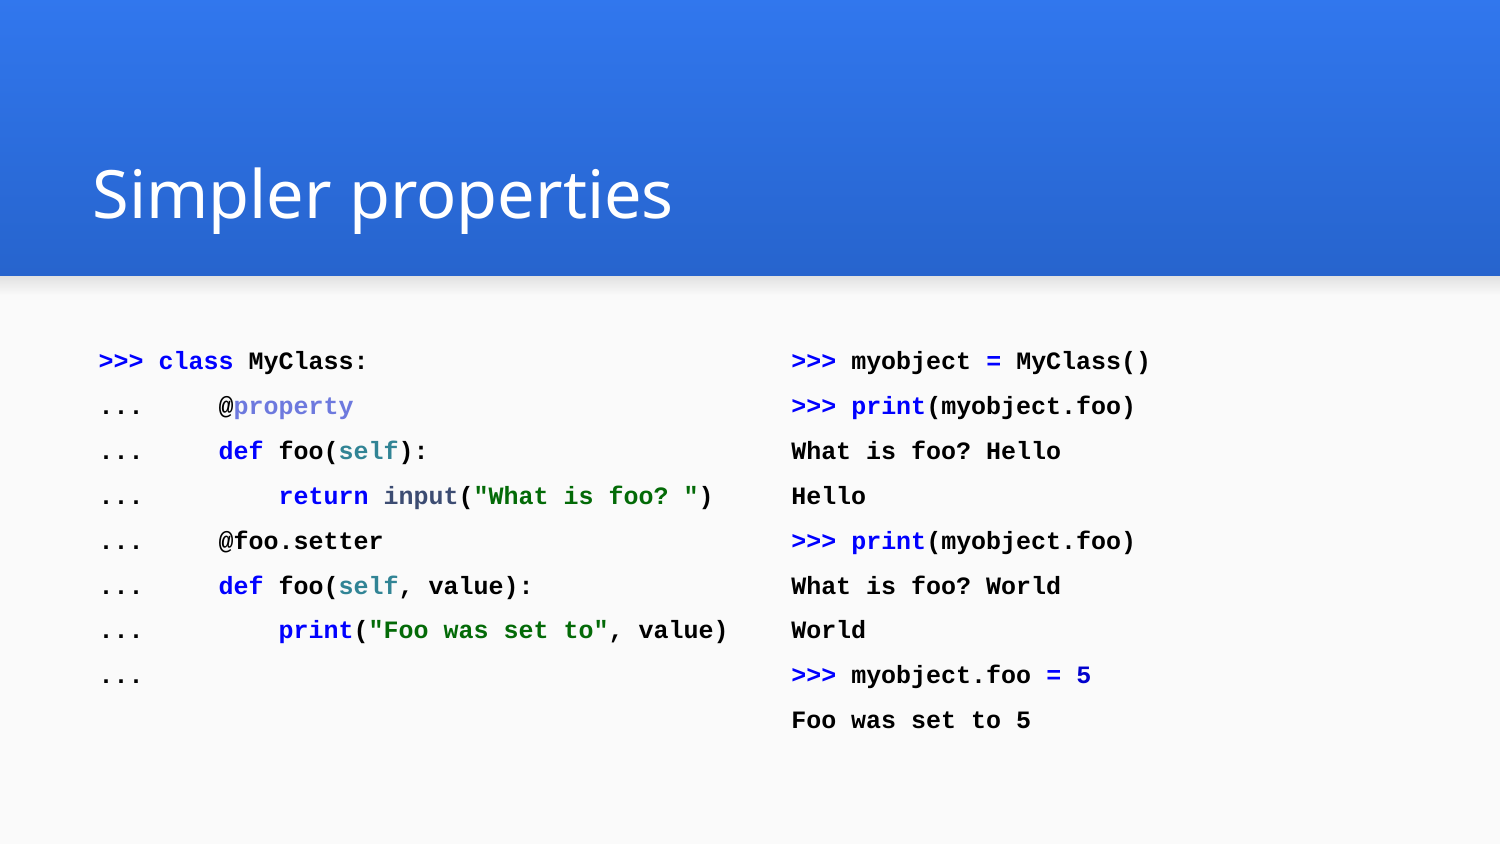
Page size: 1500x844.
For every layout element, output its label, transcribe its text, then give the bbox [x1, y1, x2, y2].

title Simpler properties [77, 121, 1427, 248]
list >>> class MyClass: ... @property ... def foo(self): ... return input("What is foo? ") ... @foo.setter ... def foo(self, value): ... print("Foo was set to", value) ... [77, 314, 758, 760]
list >>> myobject = MyClass() >>> print(myobject.foo) What is foo? Hello Hello >>> print(myobject.foo) What is foo? World World >>> myobject.foo = 5 Foo was set to 5 [770, 314, 1427, 760]
